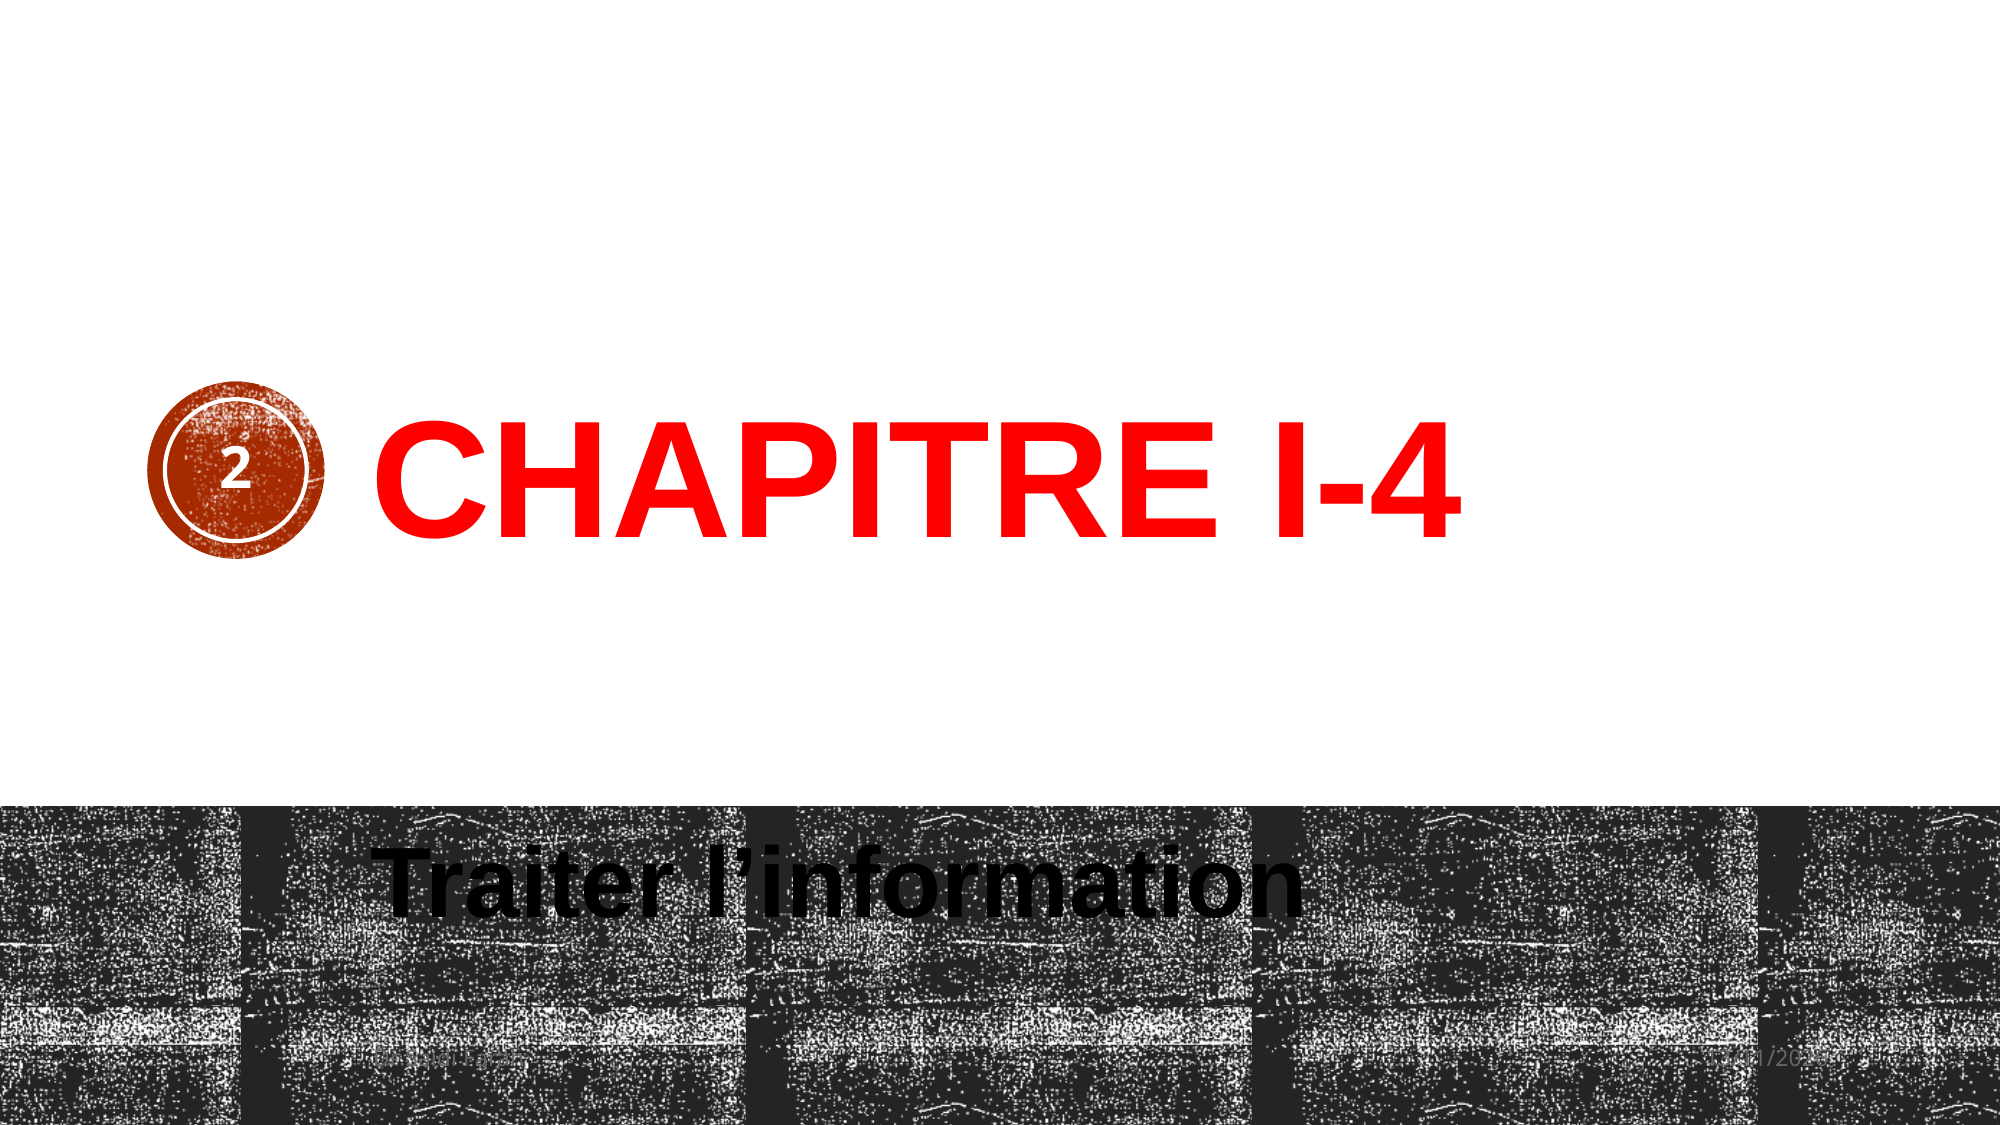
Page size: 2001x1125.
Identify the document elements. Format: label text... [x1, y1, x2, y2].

footer Dr Saidi Farah [358, 1028, 1397, 1089]
slide_number 2 [138, 411, 334, 530]
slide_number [1409, 1028, 1844, 1089]
title Chapitre I-4 [355, 201, 1878, 779]
list Traiter l’information [355, 823, 1841, 999]
